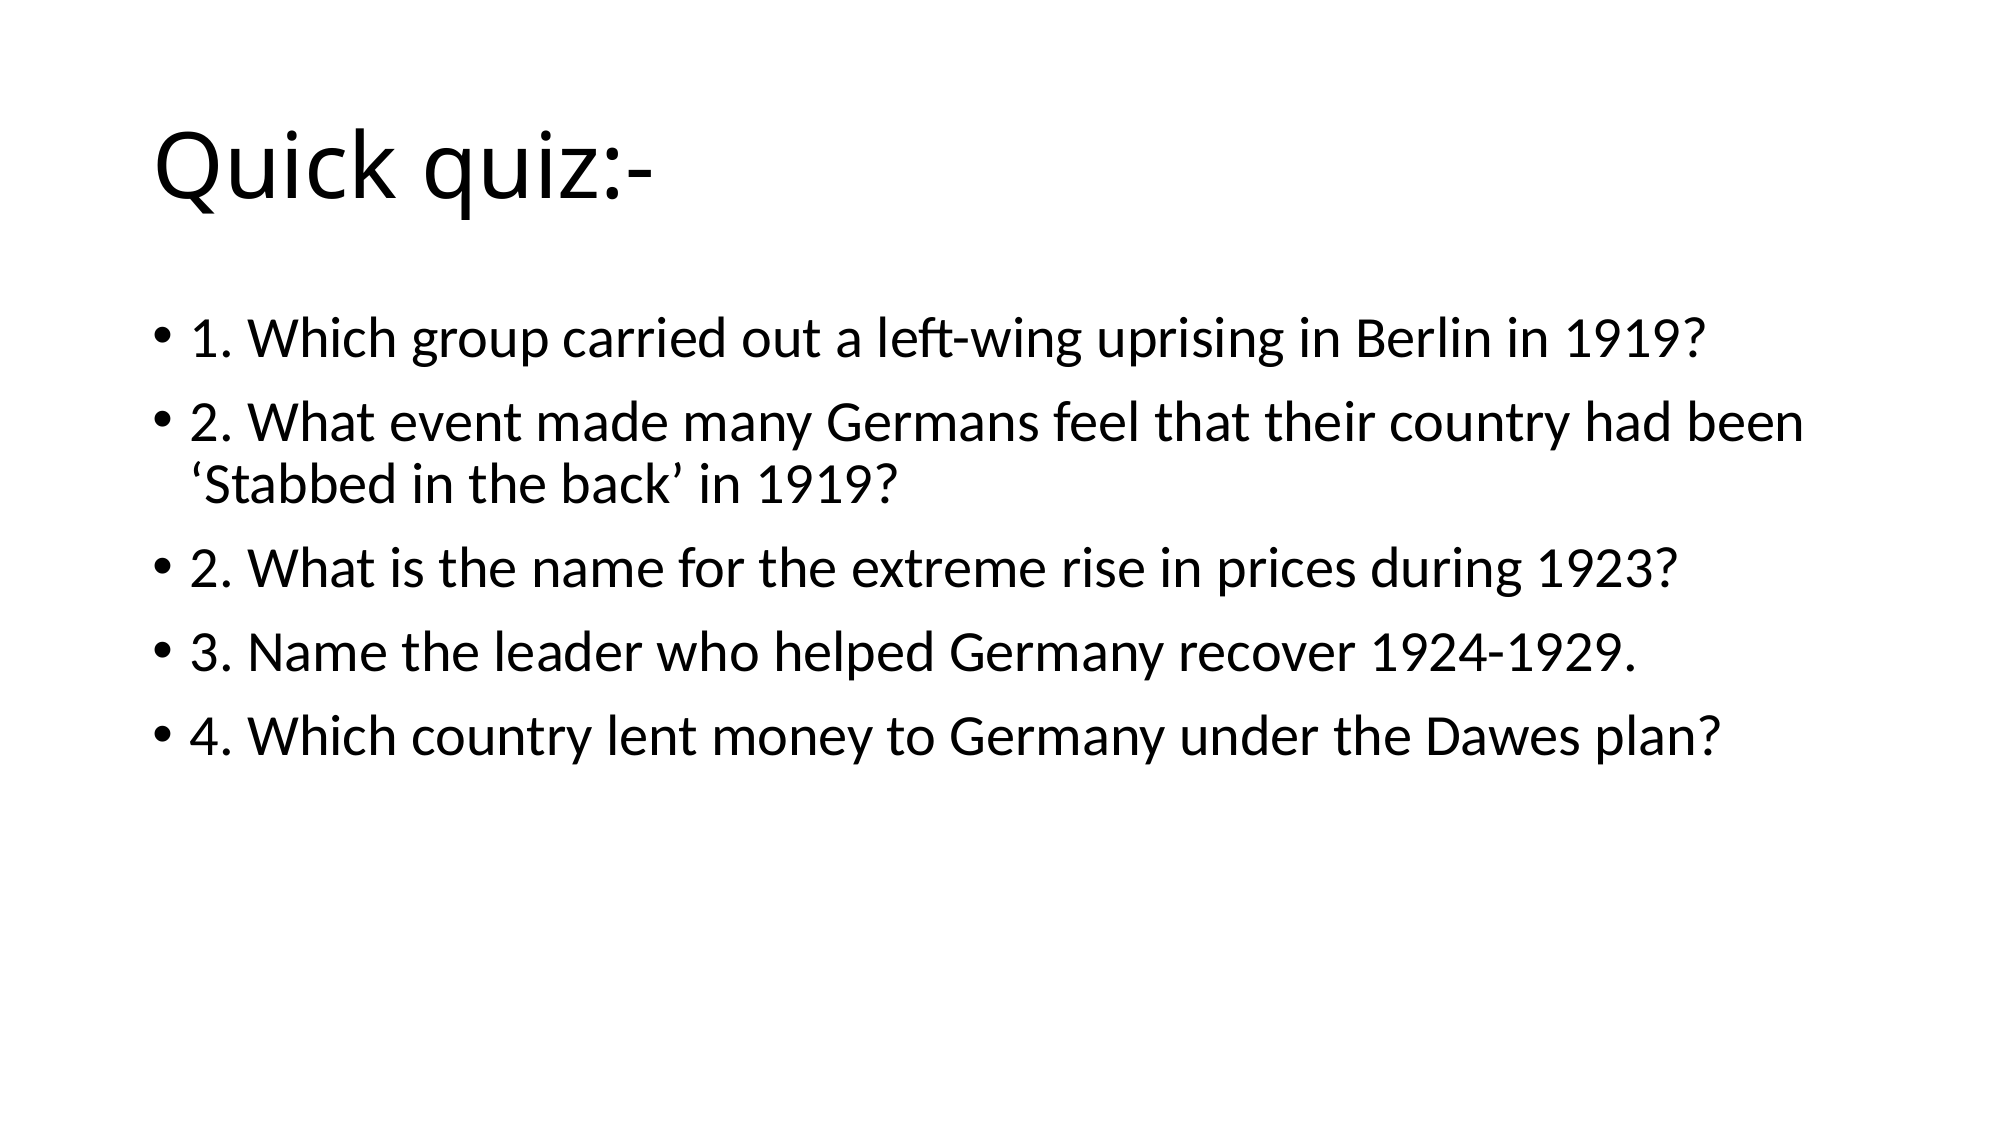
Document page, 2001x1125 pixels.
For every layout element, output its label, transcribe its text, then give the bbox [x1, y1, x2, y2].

title Quick quiz:- [137, 59, 1863, 278]
list 1. Which group carried out a left-wing uprising in Berlin in 1919? 2. What event made many Germans feel that their country had been ‘Stabbed in the back’ in 1919? 2. What is the name for the extreme rise in prices during 1923? 3. Name the leader who helped Germany recover 1924-1929. 4. Which country lent money to Germany under the Dawes plan? [137, 299, 1863, 1014]
